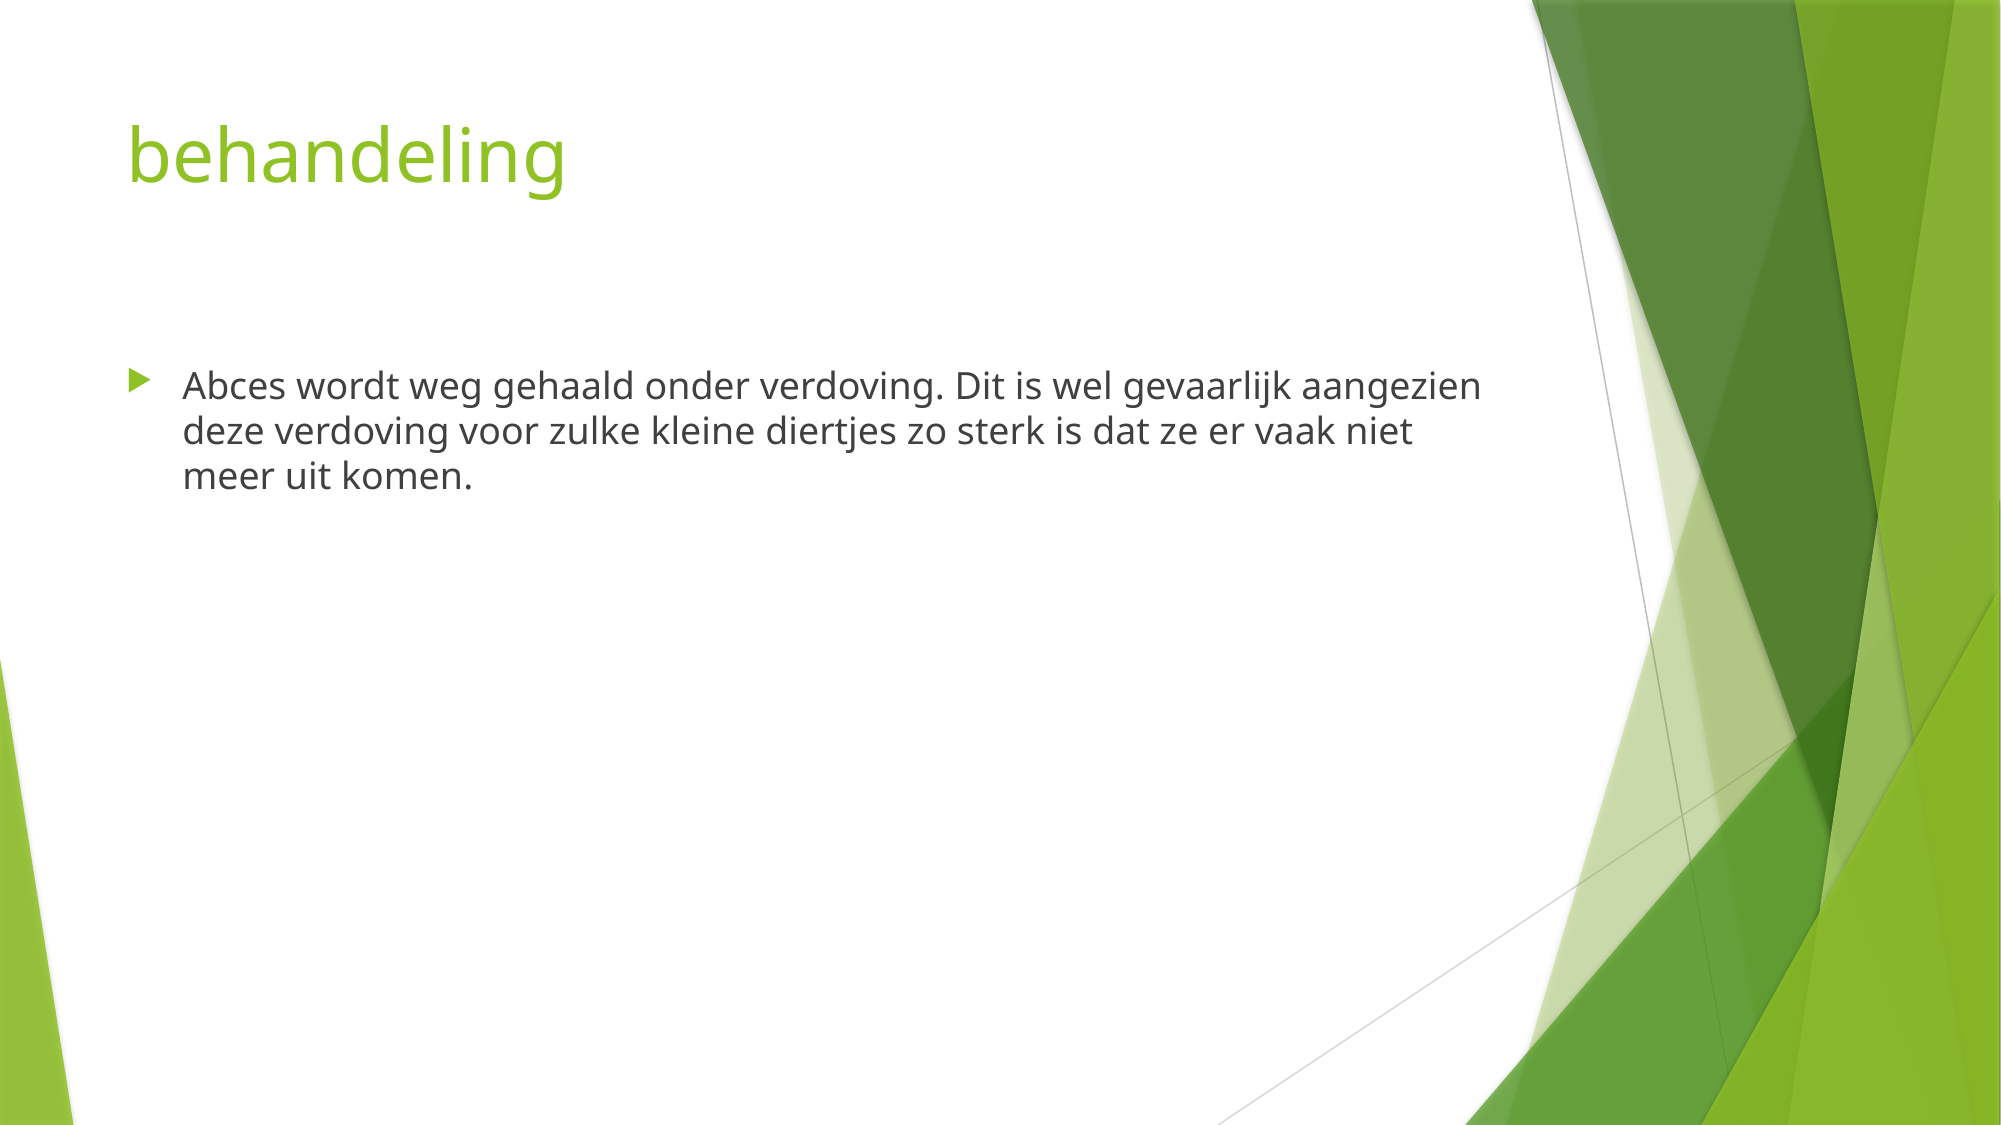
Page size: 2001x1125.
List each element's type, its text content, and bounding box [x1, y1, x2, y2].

title behandeling [111, 99, 1522, 317]
list Abces wordt weg gehaald onder verdoving. Dit is wel gevaarlijk aangezien deze verdoving voor zulke kleine diertjes zo sterk is dat ze er vaak niet meer uit komen. [111, 354, 1522, 992]
